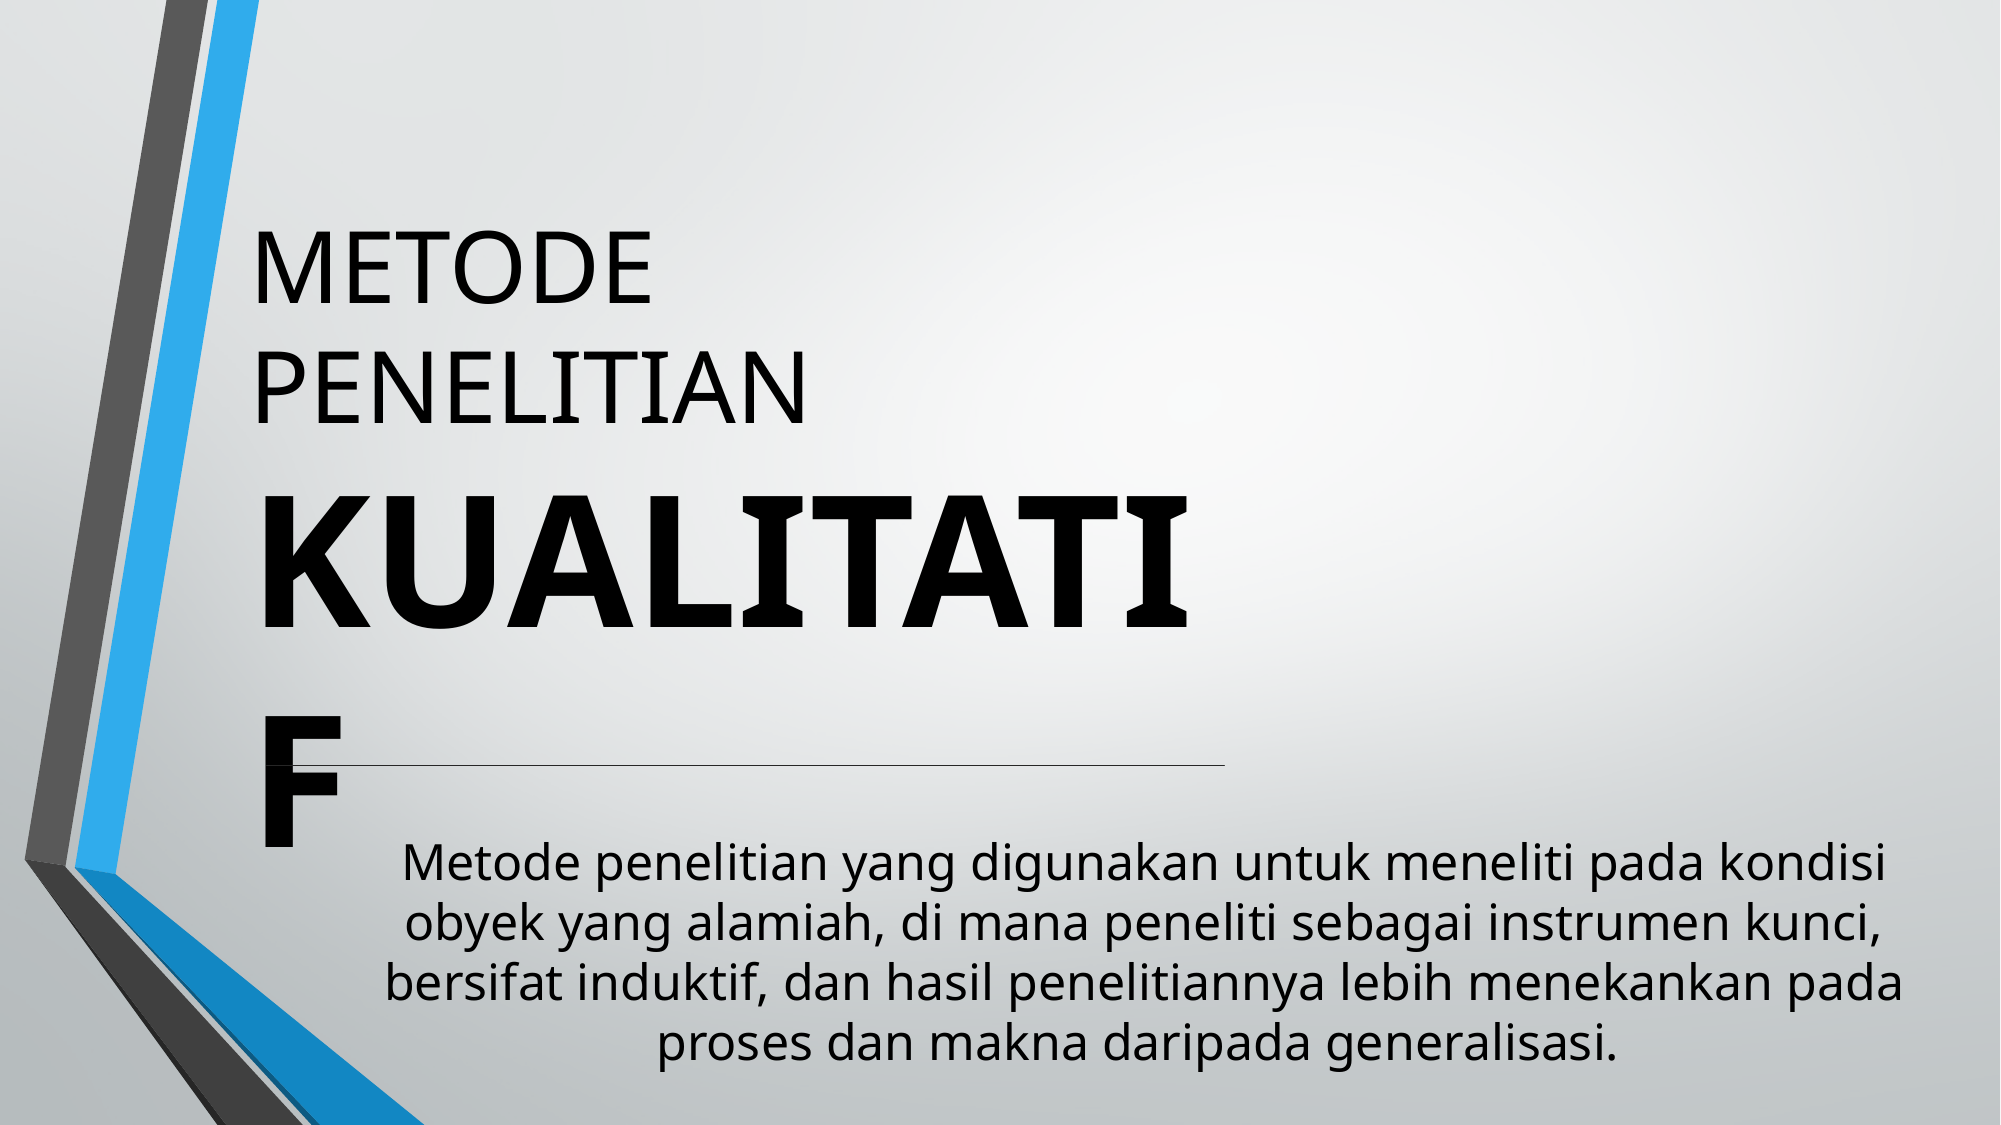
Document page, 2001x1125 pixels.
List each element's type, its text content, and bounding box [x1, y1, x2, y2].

list Metode penelitian yang digunakan untuk meneliti pada kondisi obyek yang alamiah, di mana peneliti sebagai instrumen kunci, bersifat induktif, dan hasil penelitiannya lebih menekankan pada proses dan makna daripada generalisasi. [322, 822, 1967, 1078]
title METODE PENELITIAN KUALITATIF [234, 322, 1258, 766]
